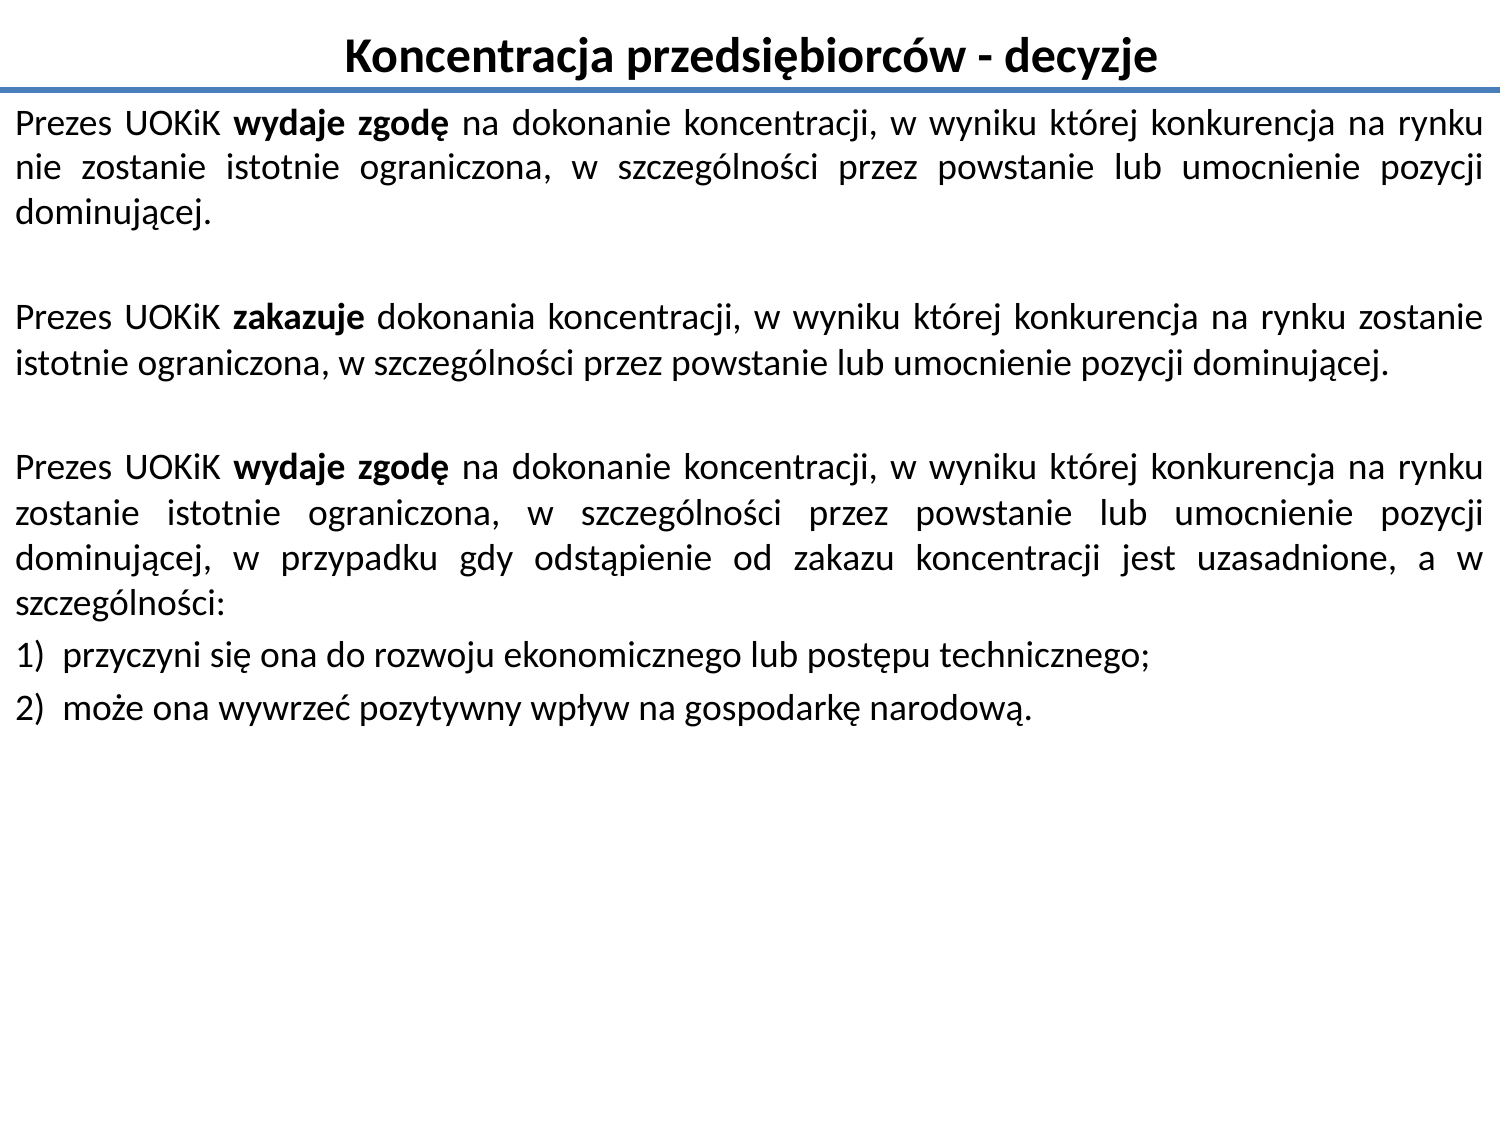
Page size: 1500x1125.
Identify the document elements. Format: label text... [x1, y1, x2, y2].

title Koncentracja przedsiębiorców - decyzje [76, 0, 1427, 87]
list Prezes UOKiK wydaje zgodę na dokonanie koncentracji, w wyniku której konkurencja na rynku nie zostanie istotnie ograniczona, w szczególności przez powstanie lub umocnienie pozycji dominującej. Prezes UOKiK zakazuje dokonania koncentracji, w wyniku której konkurencja na rynku zostanie istotnie ograniczona, w szczególności przez powstanie lub umocnienie pozycji dominującej. Prezes UOKiK wydaje zgodę na dokonanie koncentracji, w wyniku której konkurencja na rynku zostanie istotnie ograniczona, w szczególności przez powstanie lub umocnienie pozycji dominującej, w przypadku gdy odstąpienie od zakazu koncentracji jest uzasadnione, a w szczególności: 1) przyczyni się ona do rozwoju ekonomicznego lub postępu technicznego; 2) może ona wywrzeć pozytywny wpływ na gospodarkę narodową. [0, 95, 1500, 1125]
